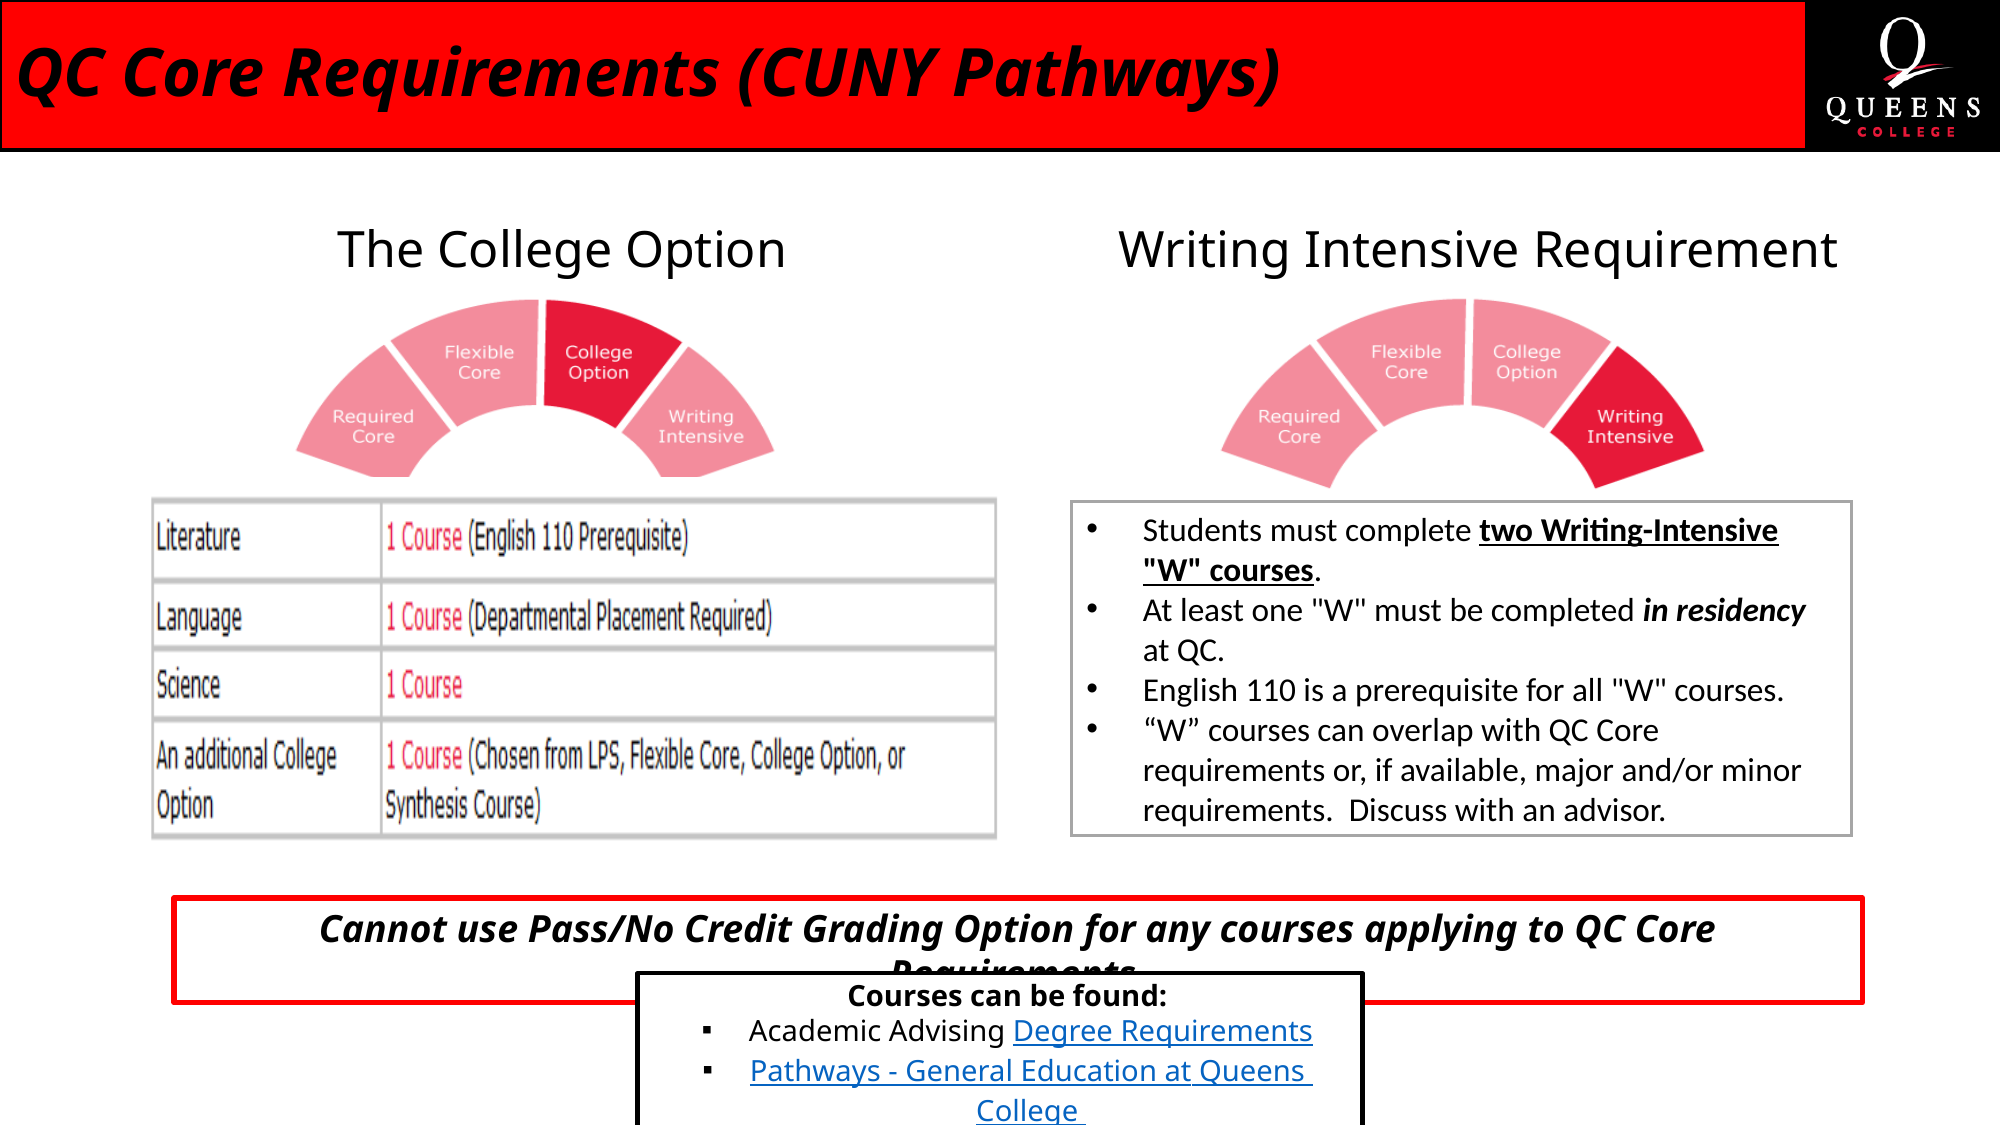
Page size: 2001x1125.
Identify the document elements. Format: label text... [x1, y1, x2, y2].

picture [142, 285, 1008, 862]
text_box QC Core Requirements (CUNY Pathways) [0, 0, 1805, 150]
list The College Option [137, 217, 988, 875]
text_box Cannot use Pass/No Credit Grading Option for any courses applying to QC Core Requirements. [173, 897, 1863, 1003]
list Writing Intensive Requirement [1012, 217, 1946, 882]
text_box Students must complete two Writing-Intensive "W" courses. At least one "W" must be completed in residency at QC. English 110 is a prerequisite for all "W" courses. “W” courses can overlap with QC Core requirements or, if available, major and/or minor requirements. Discuss with an advisor. [1071, 501, 1852, 836]
text_box Courses can be found: Academic Advising Degree Requirements Pathways - General Education at Queens College [637, 973, 1363, 1125]
picture [1805, 0, 2000, 150]
picture [1208, 284, 1715, 502]
